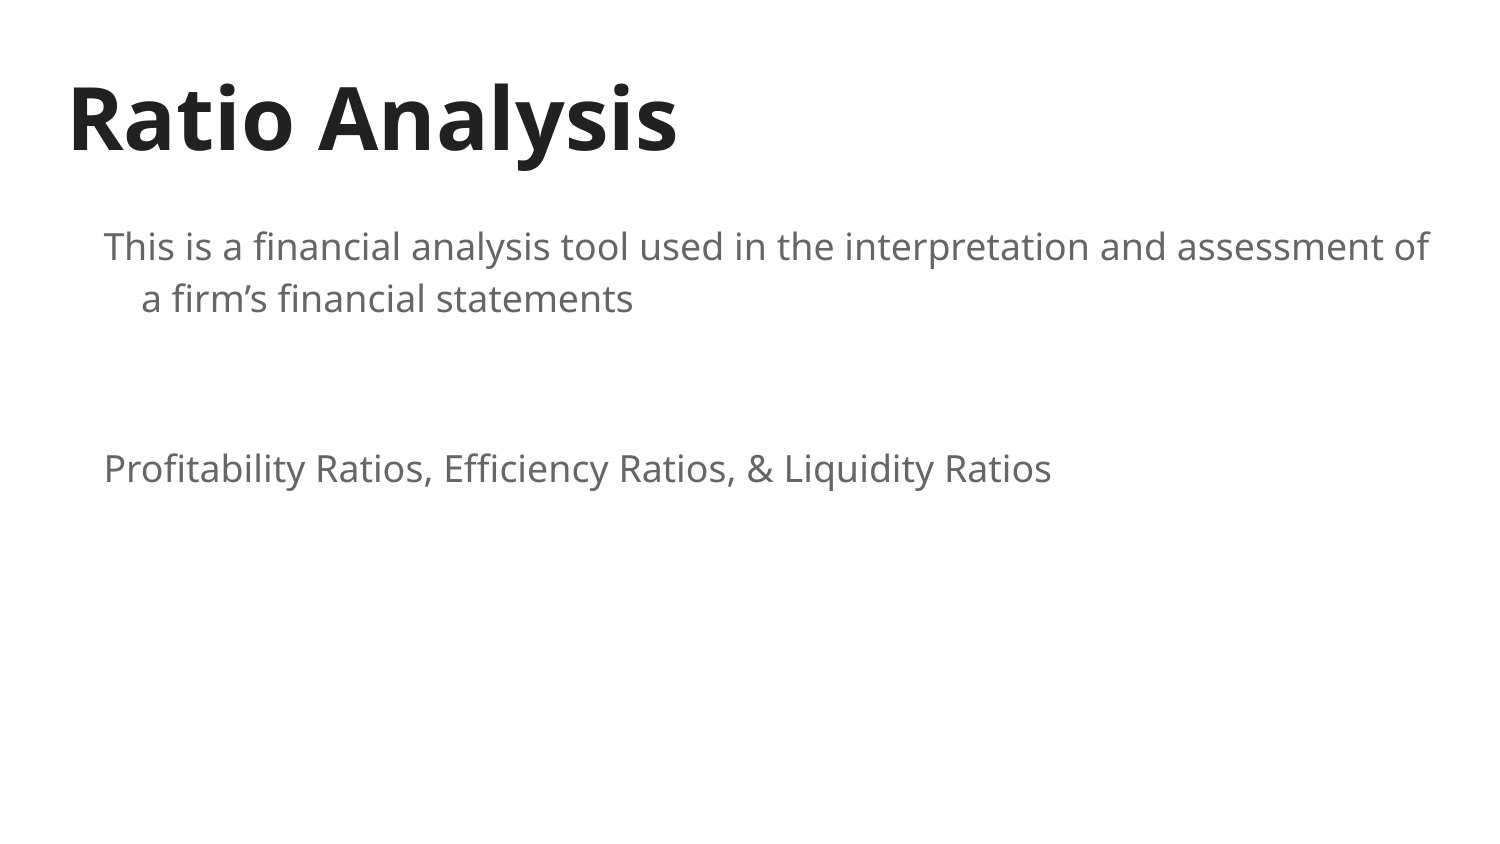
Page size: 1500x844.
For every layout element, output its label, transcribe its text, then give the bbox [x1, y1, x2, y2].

title Ratio Analysis [51, 48, 1449, 180]
list This is a financial analysis tool used in the interpretation and assessment of a firm’s financial statements Profitability Ratios, Efficiency Ratios, & Liquidity Ratios [51, 201, 1449, 750]
